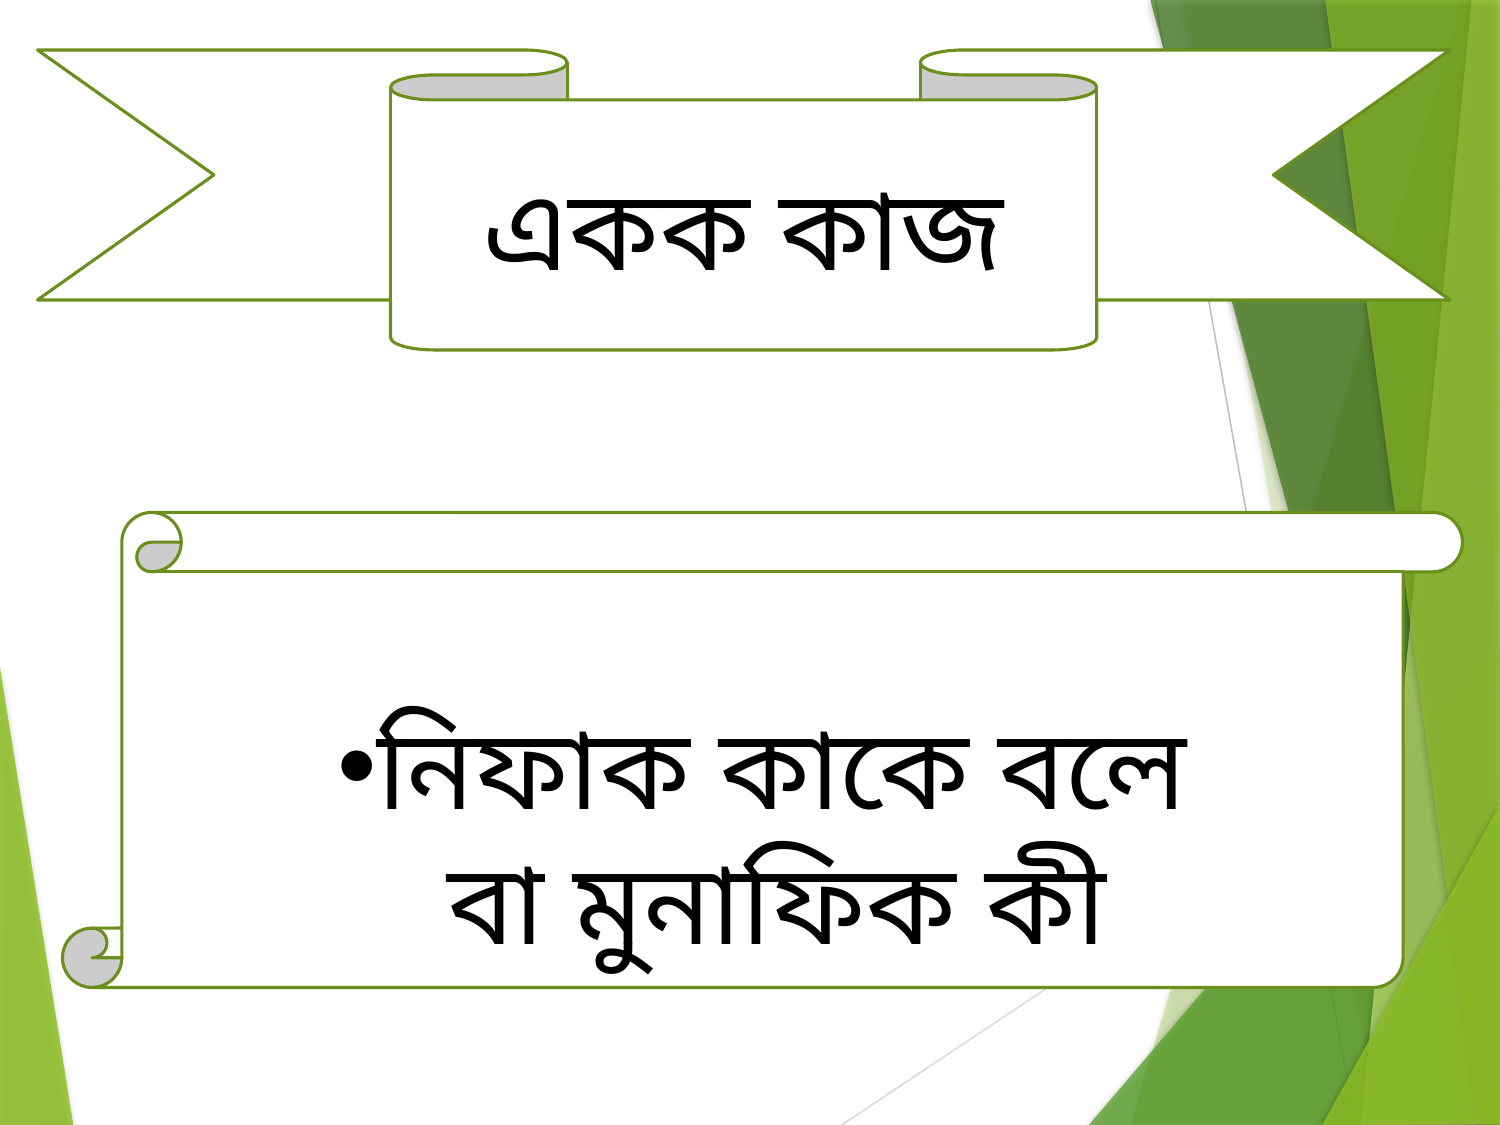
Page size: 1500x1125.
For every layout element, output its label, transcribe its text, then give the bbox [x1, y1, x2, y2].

text_box নিফাক কাকে বলে বা মুনাফিক কী [60, 510, 1465, 990]
text_box একক কাজ [35, 48, 1452, 352]
